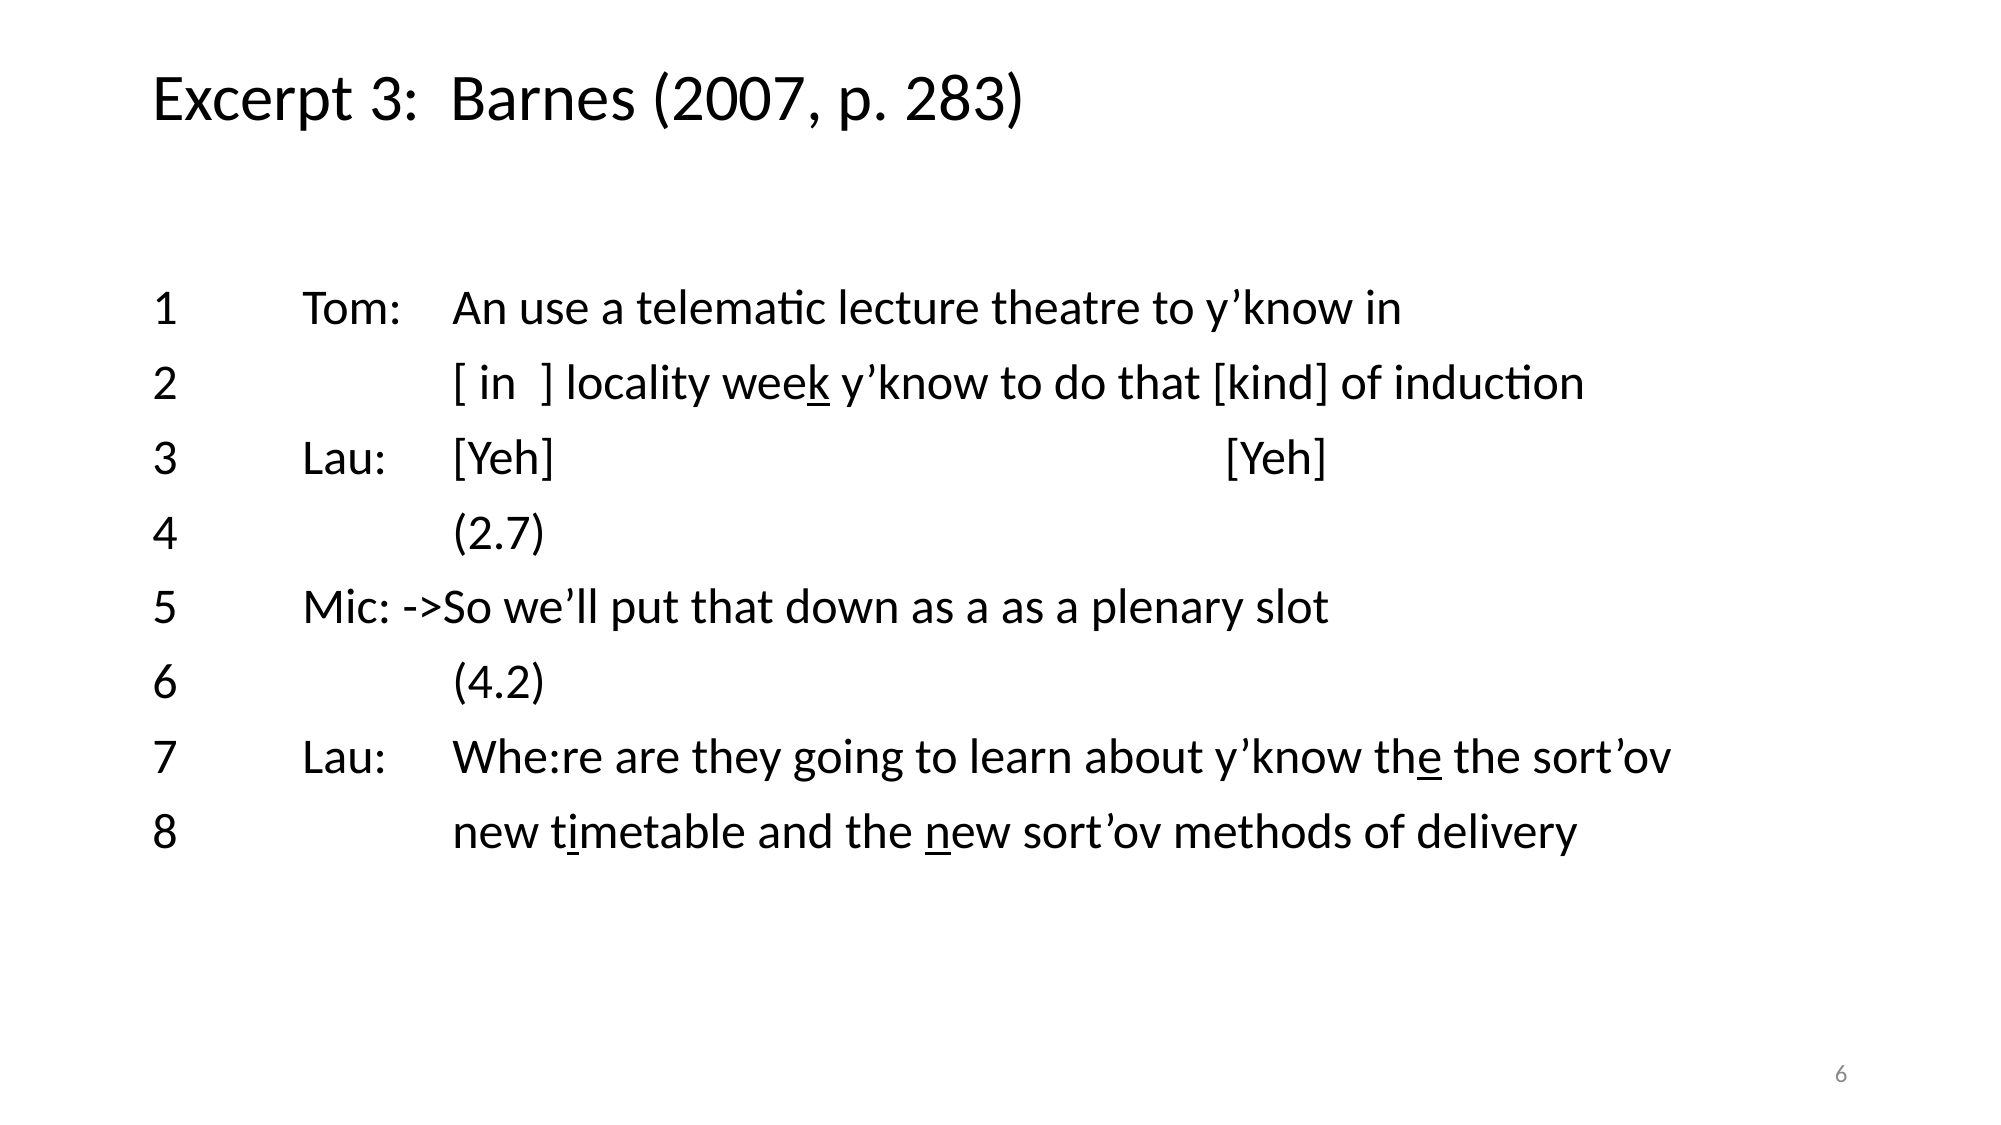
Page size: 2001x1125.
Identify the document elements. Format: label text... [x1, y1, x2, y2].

list 1 Tom: An use a telematic lecture theatre to y’know in 2 [ in ] locality week y’know to do that [kind] of induction 3 Lau: [Yeh] [Yeh] 4 (2.7) 5 Mic: ->So we’ll put that down as a as a plenary slot 6 (4.2) 7 Lau: Whe:re are they going to learn about y’know the the sort’ov 8 new timetable and the new sort’ov methods of delivery [137, 274, 1863, 1087]
slide_number 6 [1412, 1042, 1863, 1103]
title Excerpt 3: Barnes (2007, p. 283) [137, 59, 1863, 160]
